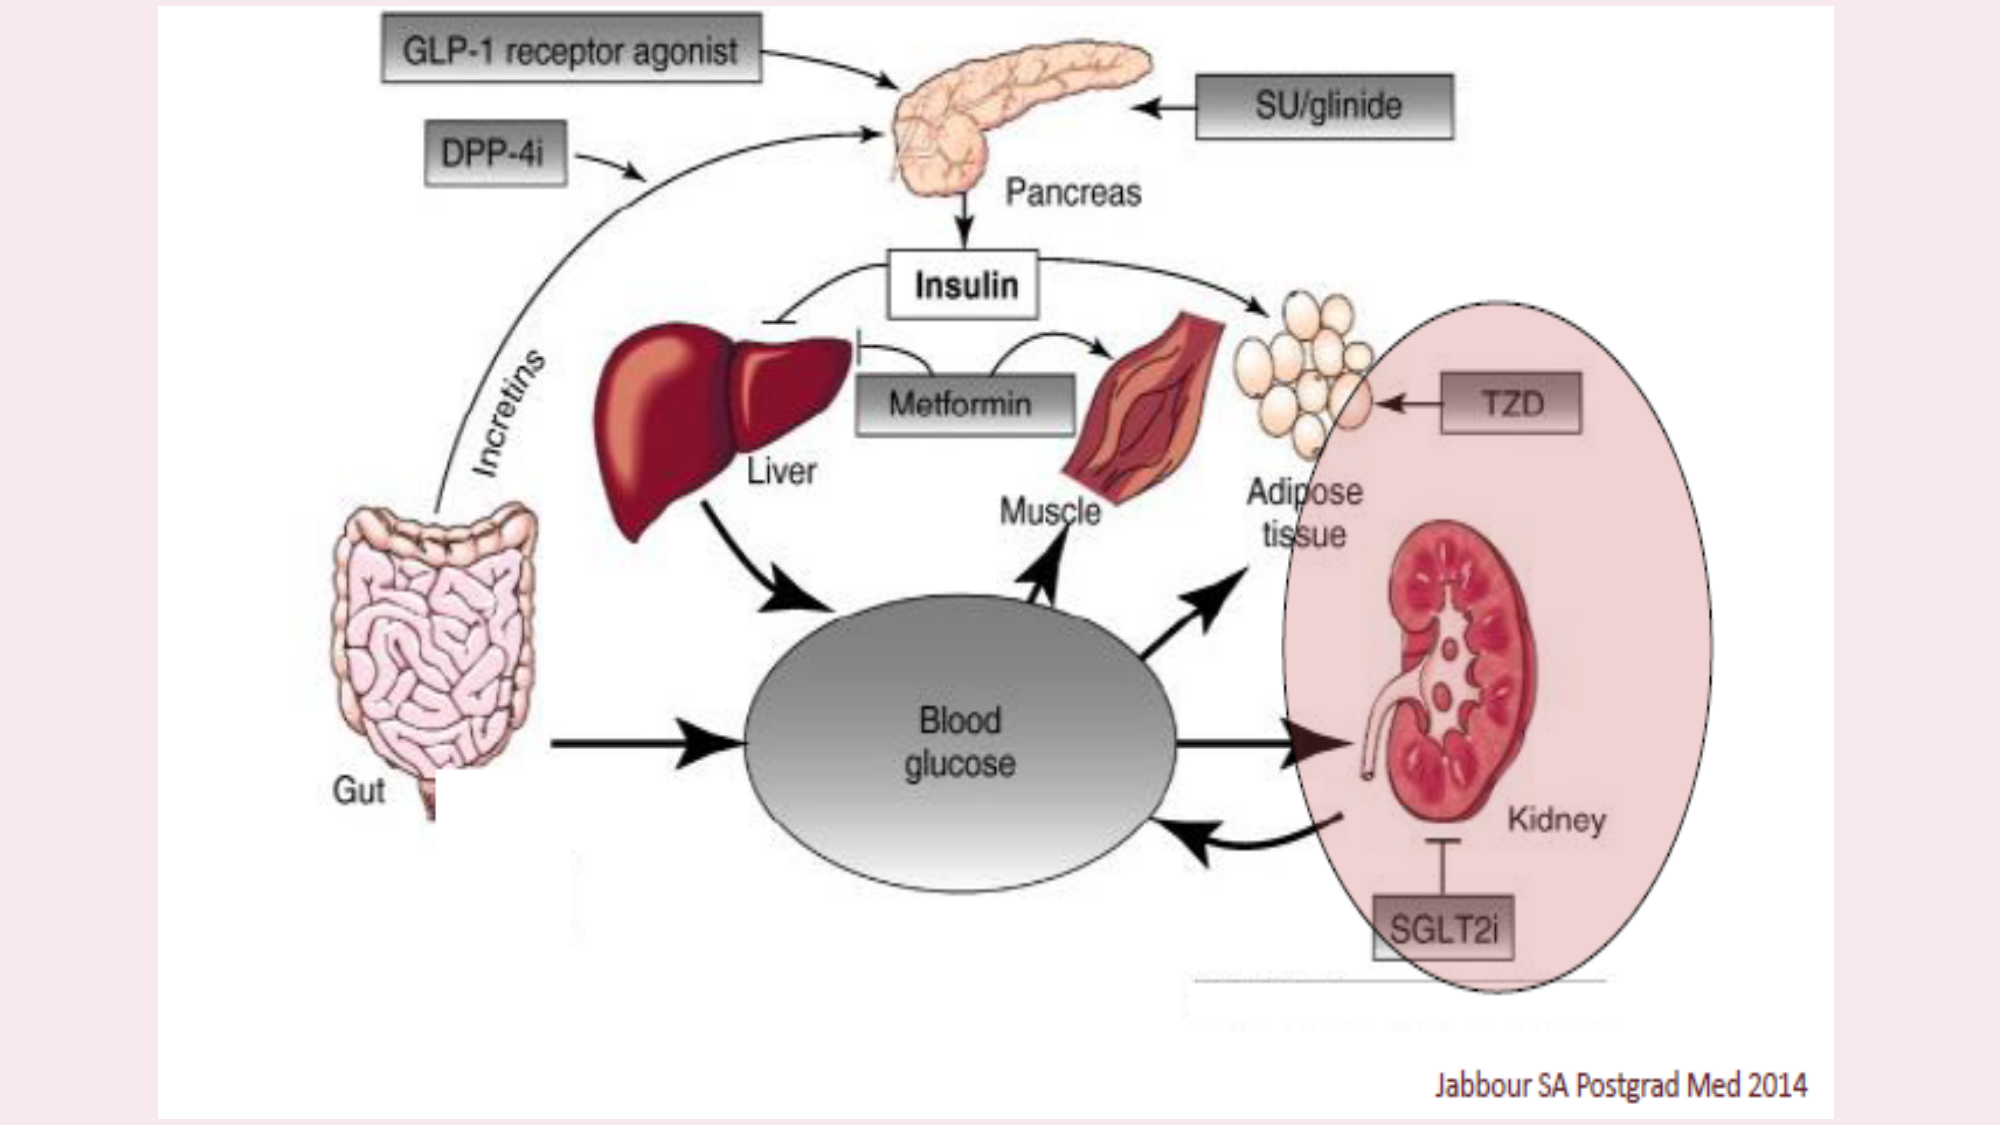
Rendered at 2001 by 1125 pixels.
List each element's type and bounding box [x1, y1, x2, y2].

picture [158, 6, 1834, 1119]
